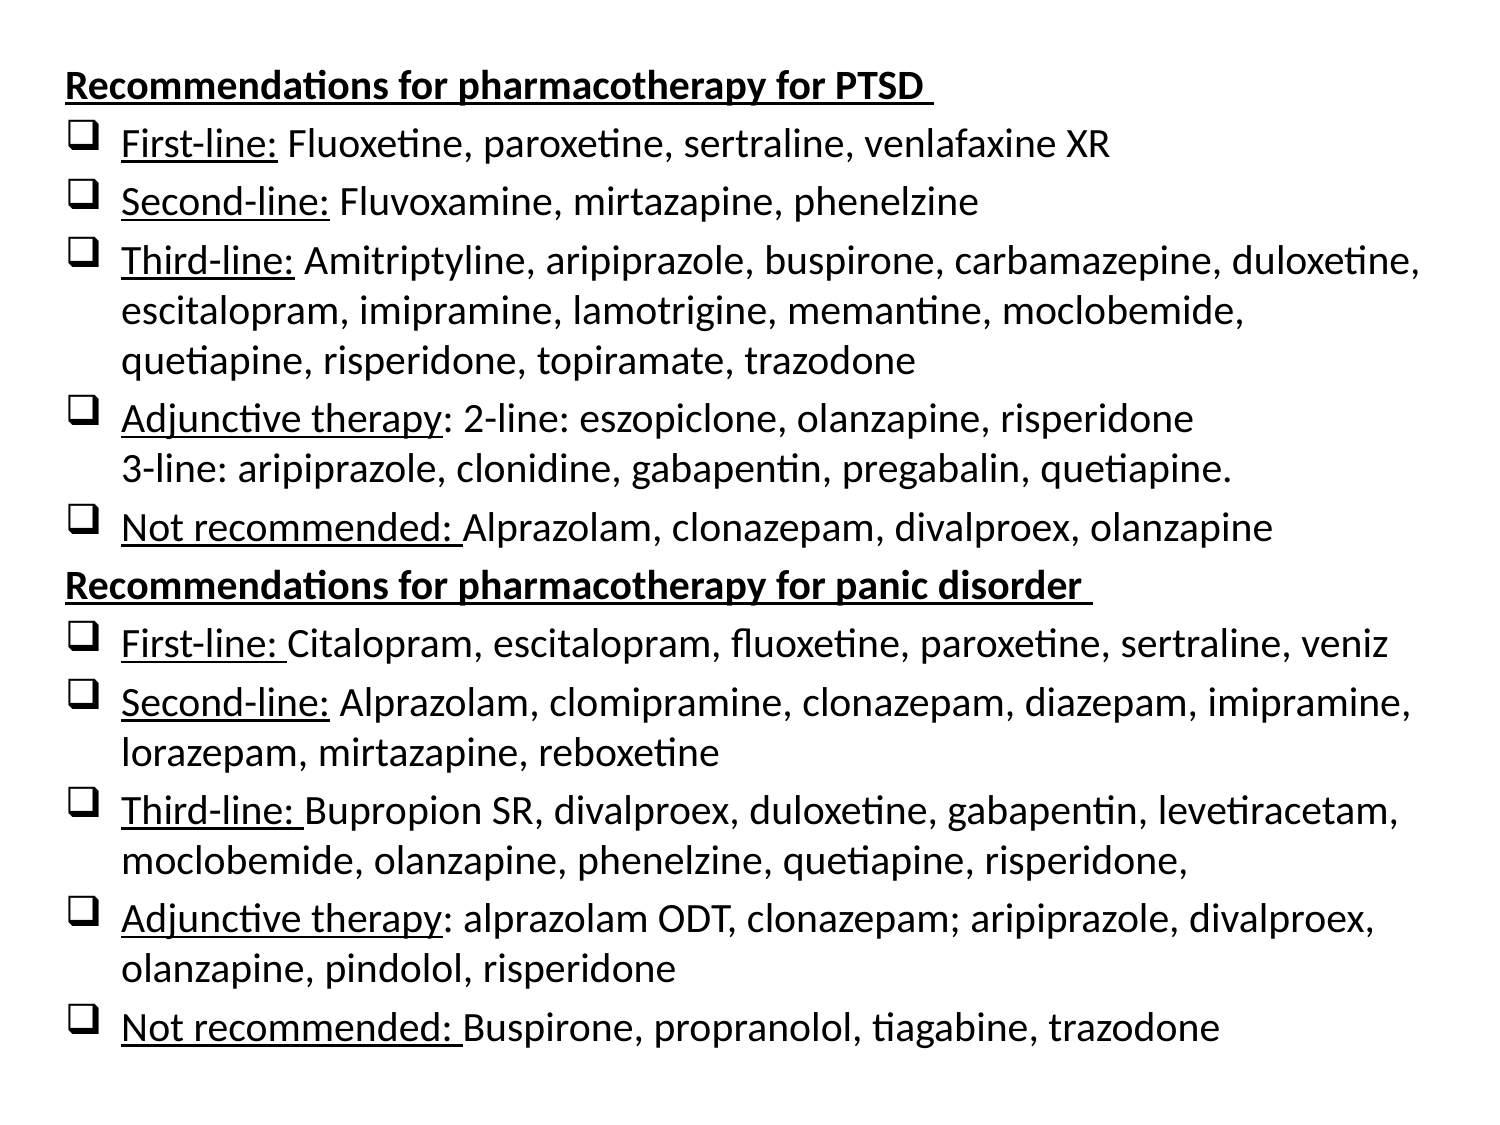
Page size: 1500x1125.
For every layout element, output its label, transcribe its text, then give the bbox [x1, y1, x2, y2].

list Recommendations for pharmacotherapy for PTSD First-line: Fluoxetine, paroxetine, sertraline, venlafaxine XR Second-line: Fluvoxamine, mirtazapine, phenelzine Third-line: Amitriptyline, aripiprazole, buspirone, carbamazepine, duloxetine, escitalopram, imipramine, lamotrigine, memantine, moclobemide, quetiapine, risperidone, topiramate, trazodone Adjunctive therapy: 2-line: eszopiclone, olanzapine, risperidone 3-line: aripiprazole, clonidine, gabapentin, pregabalin, quetiapine. Not recommended: Alprazolam, clonazepam, divalproex, olanzapine Recommendations for pharmacotherapy for panic disorder First-line: Citalopram, escitalopram, fluoxetine, paroxetine, sertraline, veniz Second-line: Alprazolam, clomipramine, clonazepam, diazepam, imipramine, lorazepam, mirtazapine, reboxetine Third-line: Bupropion SR, divalproex, duloxetine, gabapentin, levetiracetam, moclobemide, olanzapine, phenelzine, quetiapine, risperidone, Adjunctive therapy: alprazolam ODT, clonazepam; aripiprazole, divalproex, olanzapine, pindolol, risperidone Not recommended: Buspirone, propranolol, tiagabine, trazodone [50, 50, 1463, 1063]
